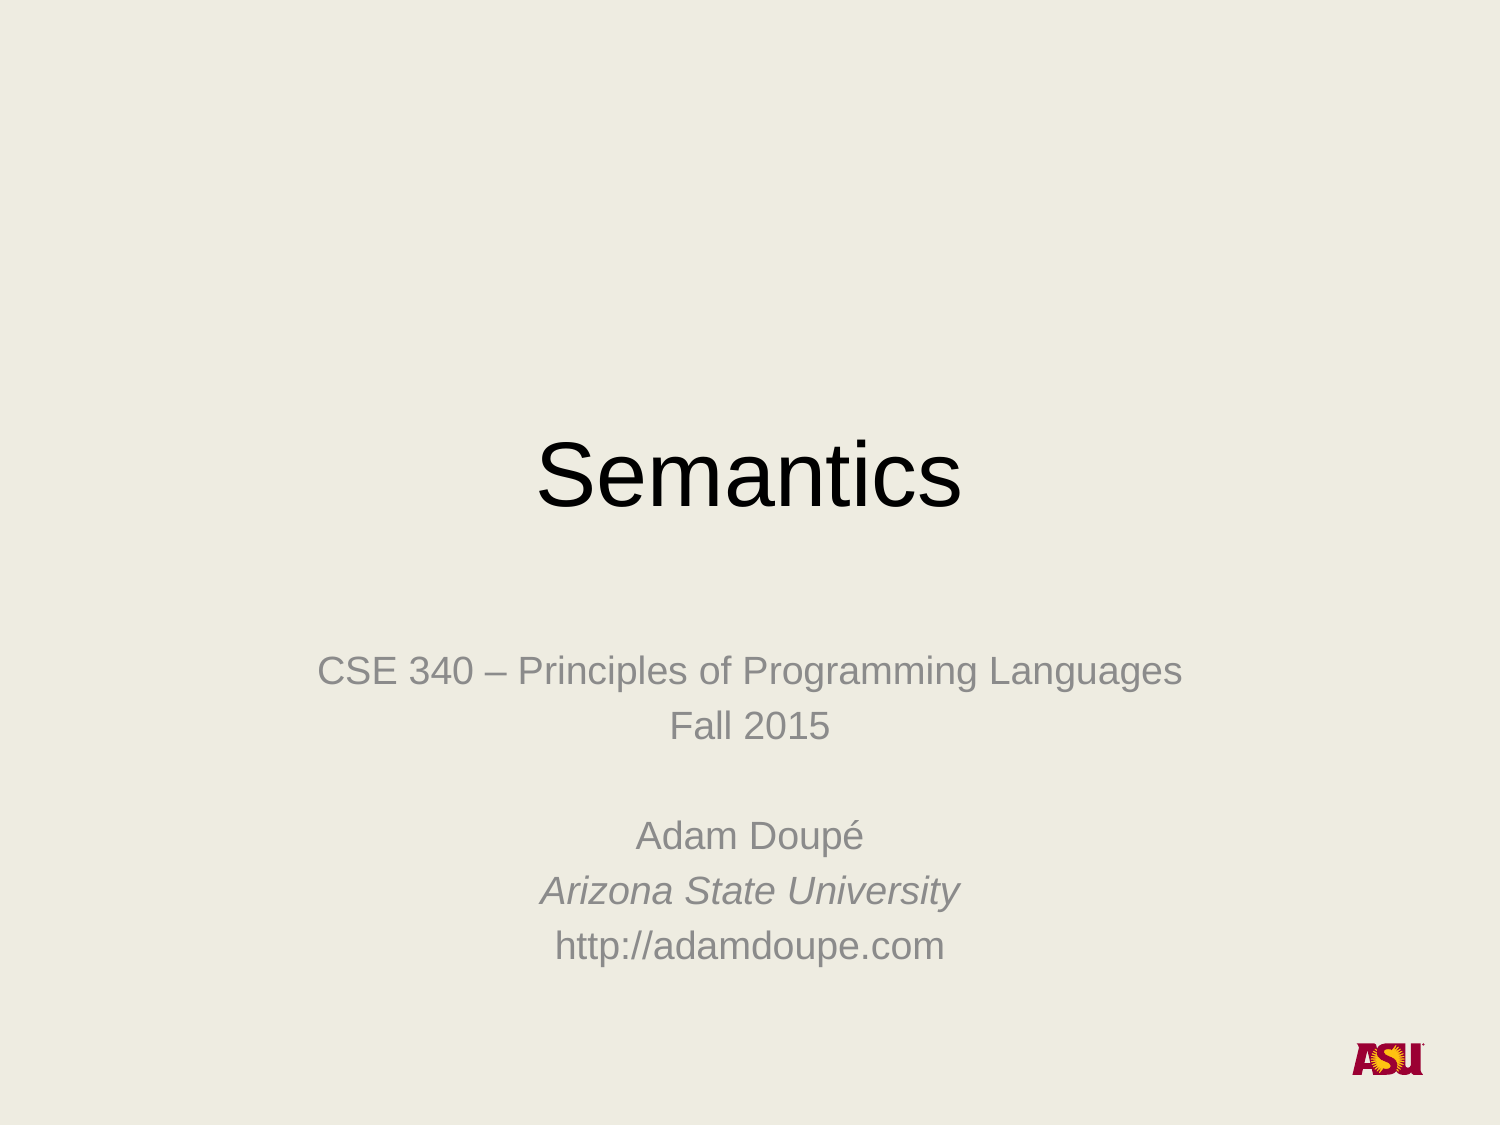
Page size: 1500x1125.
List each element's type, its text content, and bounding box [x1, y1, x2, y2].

title Semantics [112, 349, 1388, 591]
subtitle CSE 340 – Principles of Programming Languages Fall 2015 Adam Doupé Arizona State University http://adamdoupe.com [225, 637, 1275, 976]
